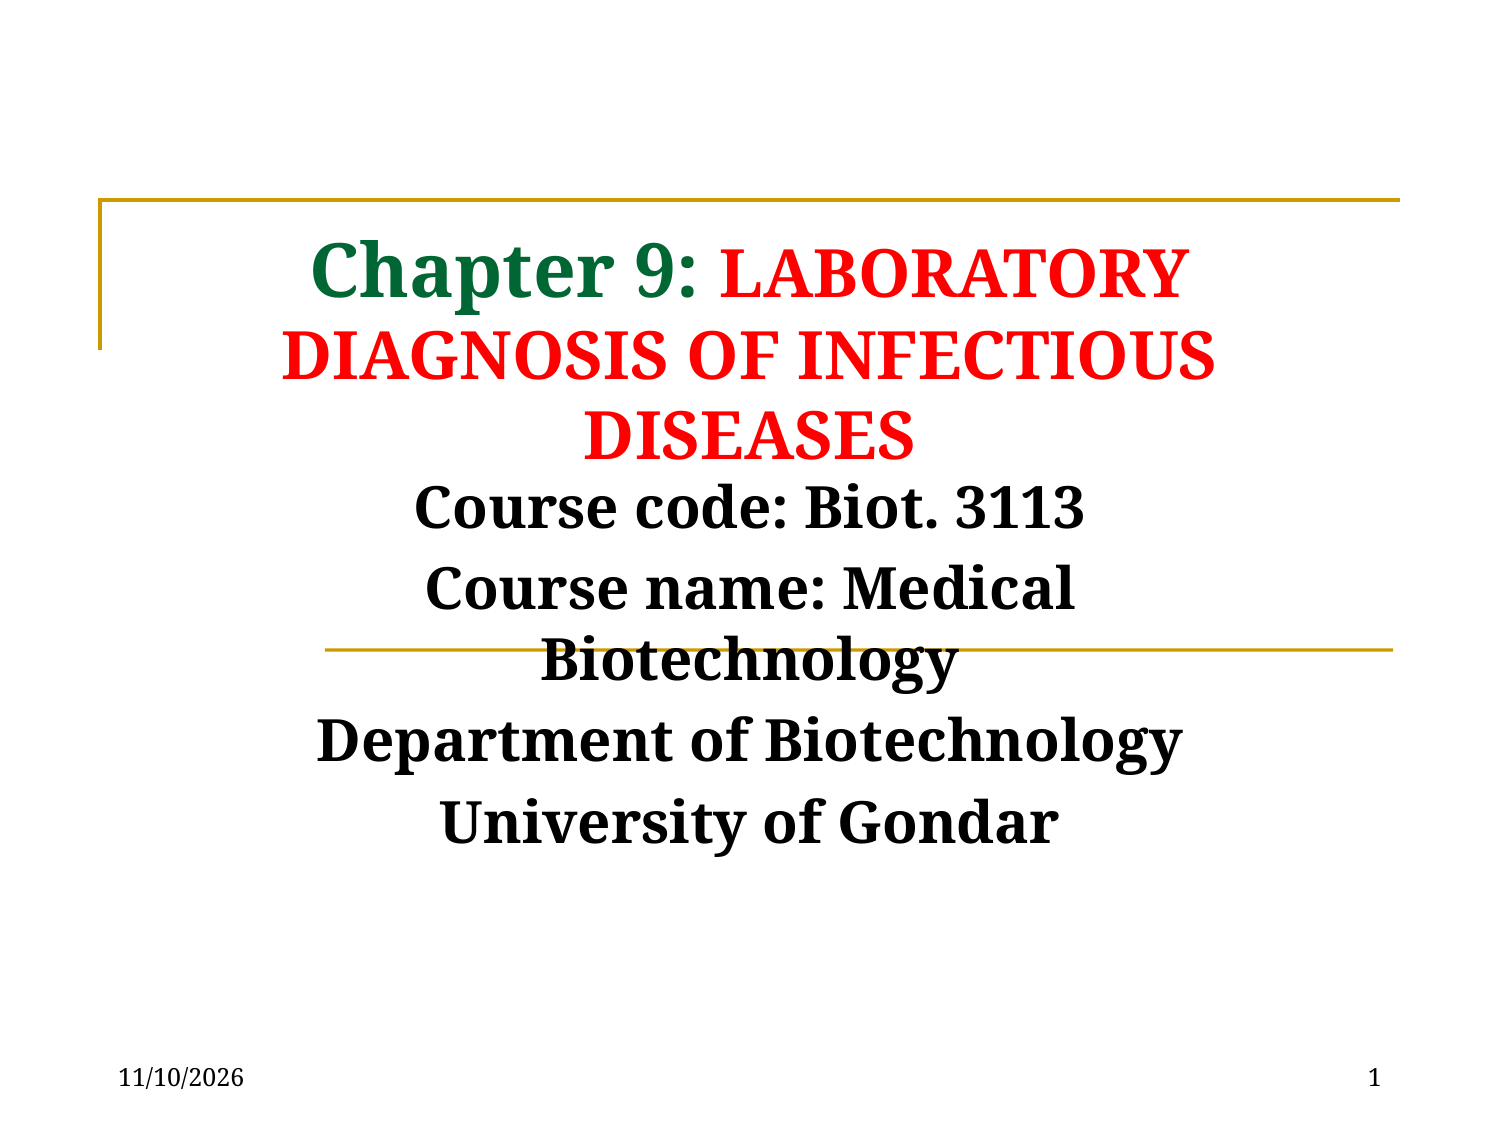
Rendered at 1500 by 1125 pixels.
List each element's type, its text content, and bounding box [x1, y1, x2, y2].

title Chapter 9: LABORATORY DIAGNOSIS OF INFECTIOUS DISEASES [187, 124, 1313, 388]
slide_number 1 [1059, 1042, 1398, 1103]
subtitle Course code: Biot. 3113 Course name: Medical Biotechnology Department of Biotechnology University of Gondar [212, 462, 1288, 1013]
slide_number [102, 1042, 441, 1103]
